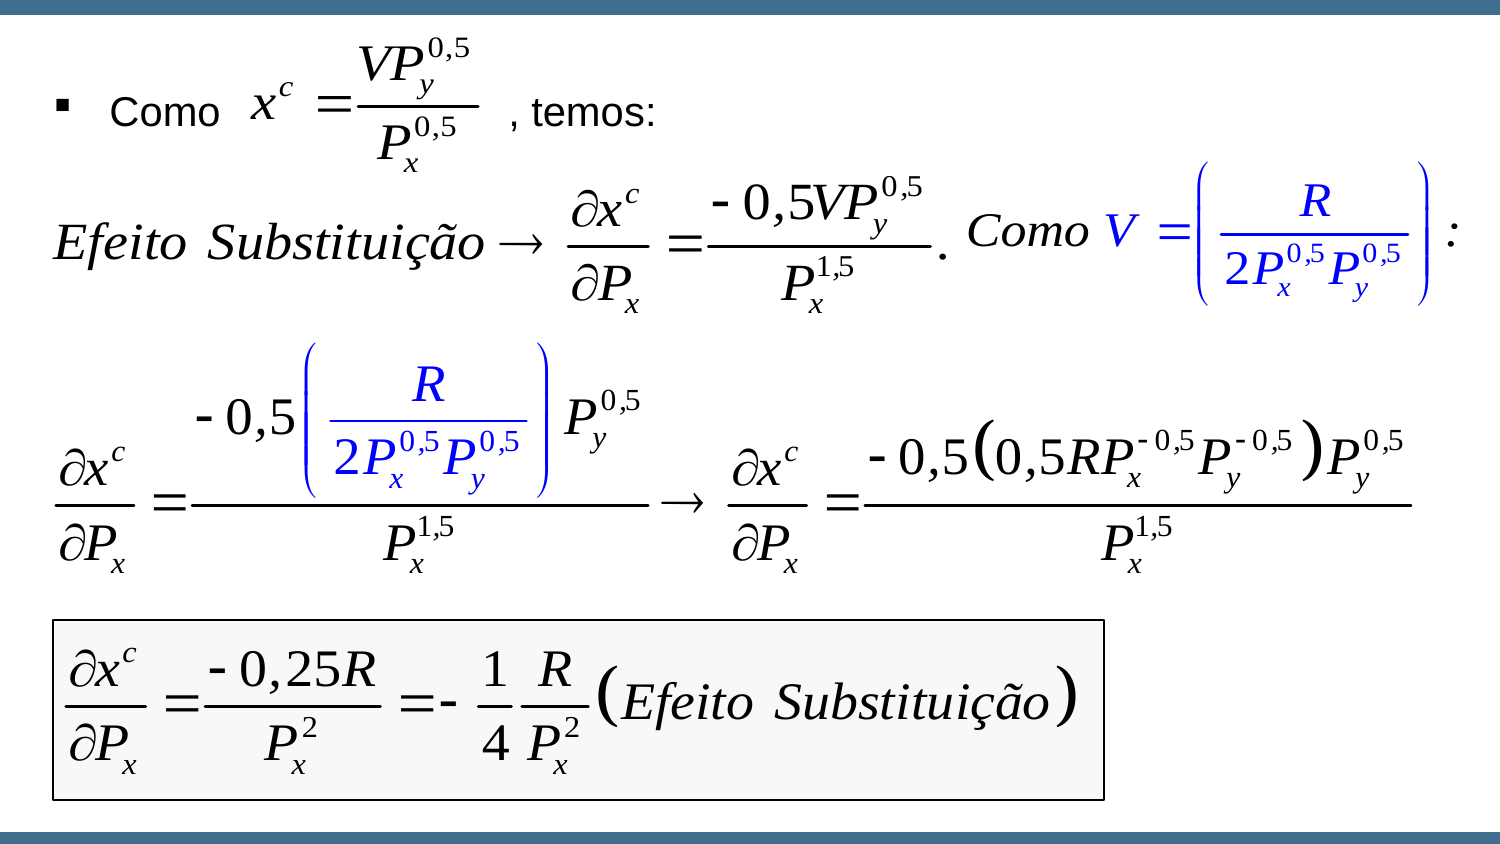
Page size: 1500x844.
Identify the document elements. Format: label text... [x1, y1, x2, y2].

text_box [56, 627, 1081, 786]
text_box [46, 333, 1424, 586]
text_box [240, 24, 491, 184]
text_box Como , temos: [497, 77, 1211, 143]
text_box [959, 153, 1471, 316]
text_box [43, 163, 957, 326]
text_box Como , temos: [38, 77, 234, 143]
text_box [53, 620, 1105, 800]
